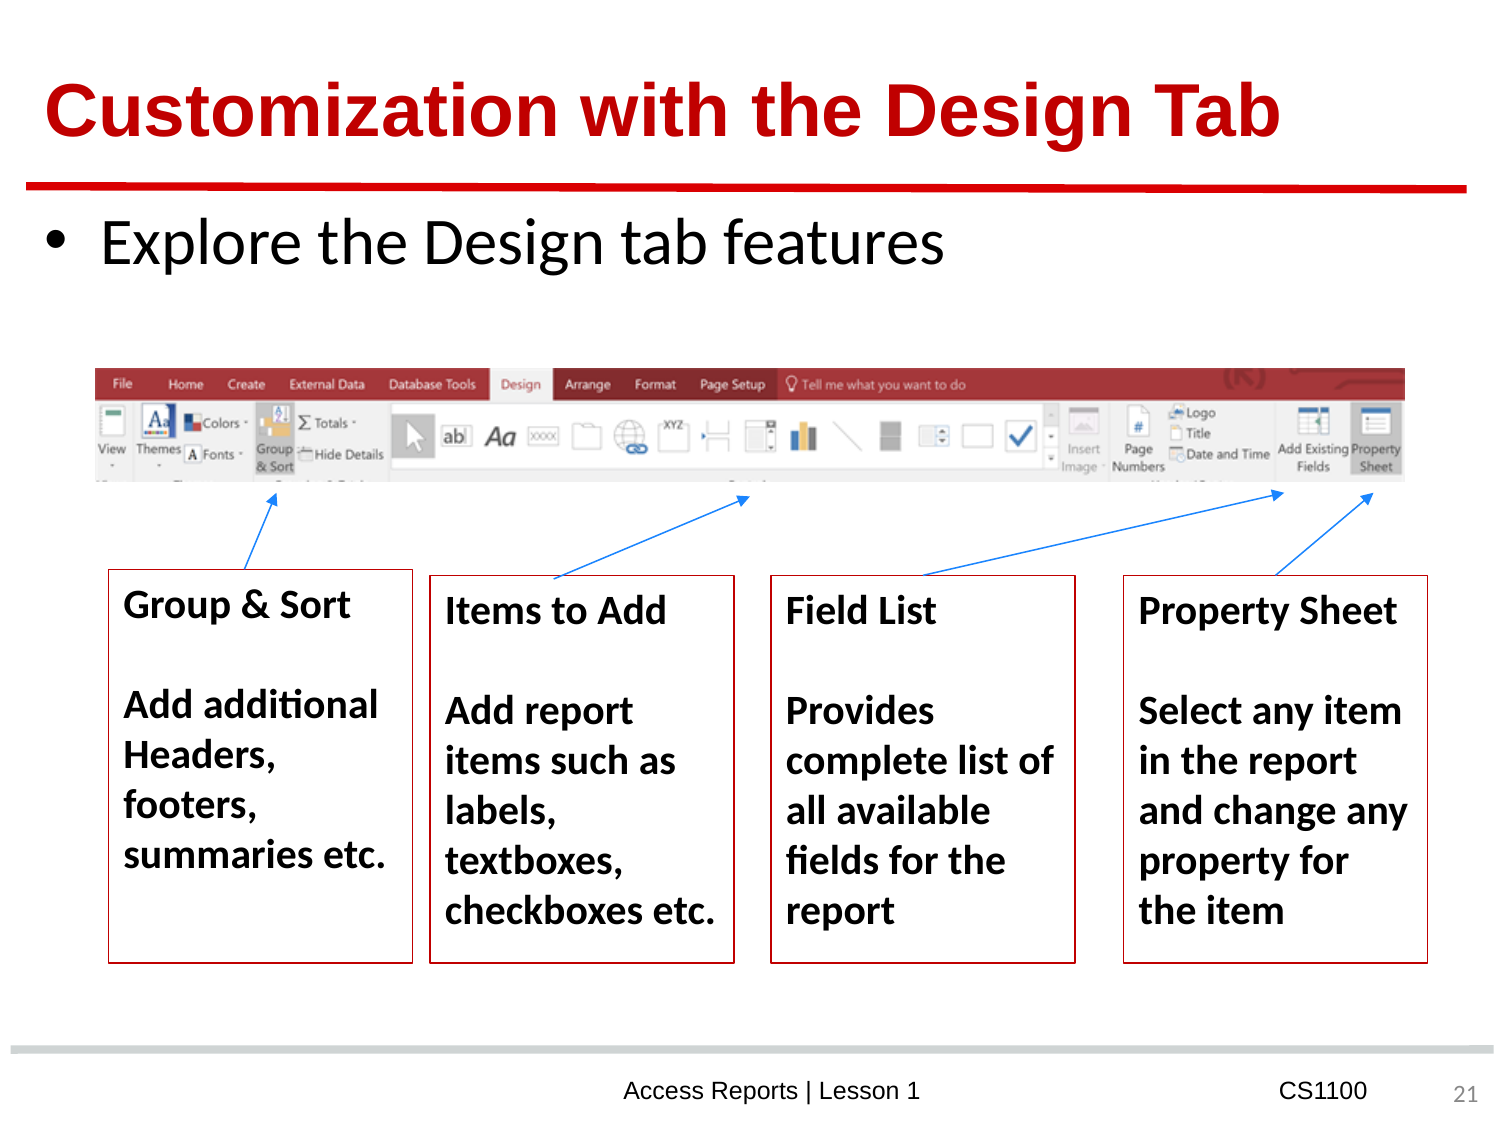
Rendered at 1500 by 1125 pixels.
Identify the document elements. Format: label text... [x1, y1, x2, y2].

text_box Property Sheet Select any item in the report and change any property for the item [1123, 575, 1428, 963]
title Customization with the Design Tab [29, 43, 1495, 170]
text_box Group & Sort Add additional Headers, footers, summaries etc. [108, 569, 413, 963]
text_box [244, 492, 277, 570]
text_box Field List Provides complete list of all available fields for the report [770, 575, 1075, 963]
text_box Items to Add Add report items such as labels, textboxes, checkboxes etc. [429, 575, 735, 963]
slide_number ‹#› [1403, 1064, 1494, 1120]
list Explore the Design tab features [29, 190, 1473, 1033]
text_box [553, 496, 751, 580]
picture [94, 368, 1406, 497]
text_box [922, 492, 1273, 576]
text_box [1275, 492, 1374, 576]
